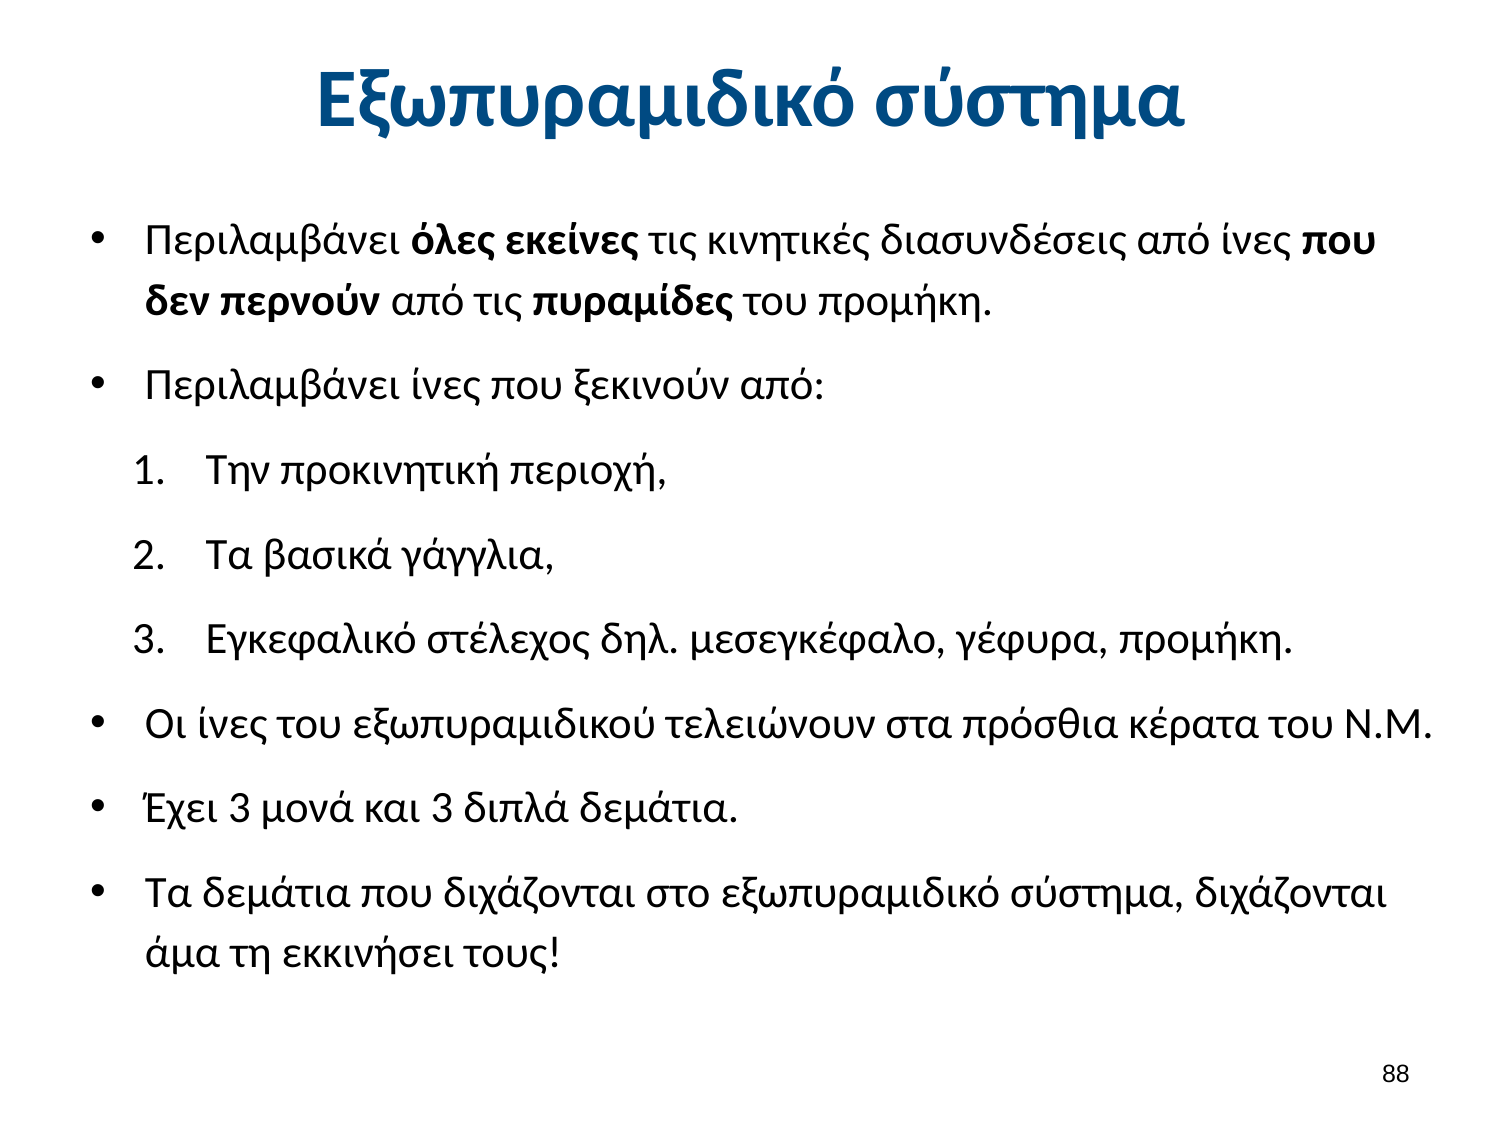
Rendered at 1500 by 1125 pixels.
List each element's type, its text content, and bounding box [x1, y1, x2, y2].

slide_number 87 [1074, 1042, 1425, 1103]
title Εξωπυραμιδικό σύστημα [76, 19, 1427, 169]
list Περιλαμβάνει όλες εκείνες τις κινητικές διασυνδέσεις από ίνες που δεν περνούν από τις πυραμίδες του προμήκη. Περιλαμβάνει ίνες που ξεκινούν από: Την προκινητική περιοχή, Τα βασικά γάγγλια, Εγκεφαλικό στέλεχος δηλ. μεσεγκέφαλο, γέφυρα, προμήκη. Οι ίνες του εξωπυραμιδικού τελειώνουν στα πρόσθια κέρατα του Ν.Μ. Έχει 3 μονά και 3 διπλά δεμάτια. Τα δεμάτια που διχάζονται στο εξωπυραμιδικό σύστημα, διχάζονται άμα τη εκκινήσει τους! [75, 196, 1459, 1047]
